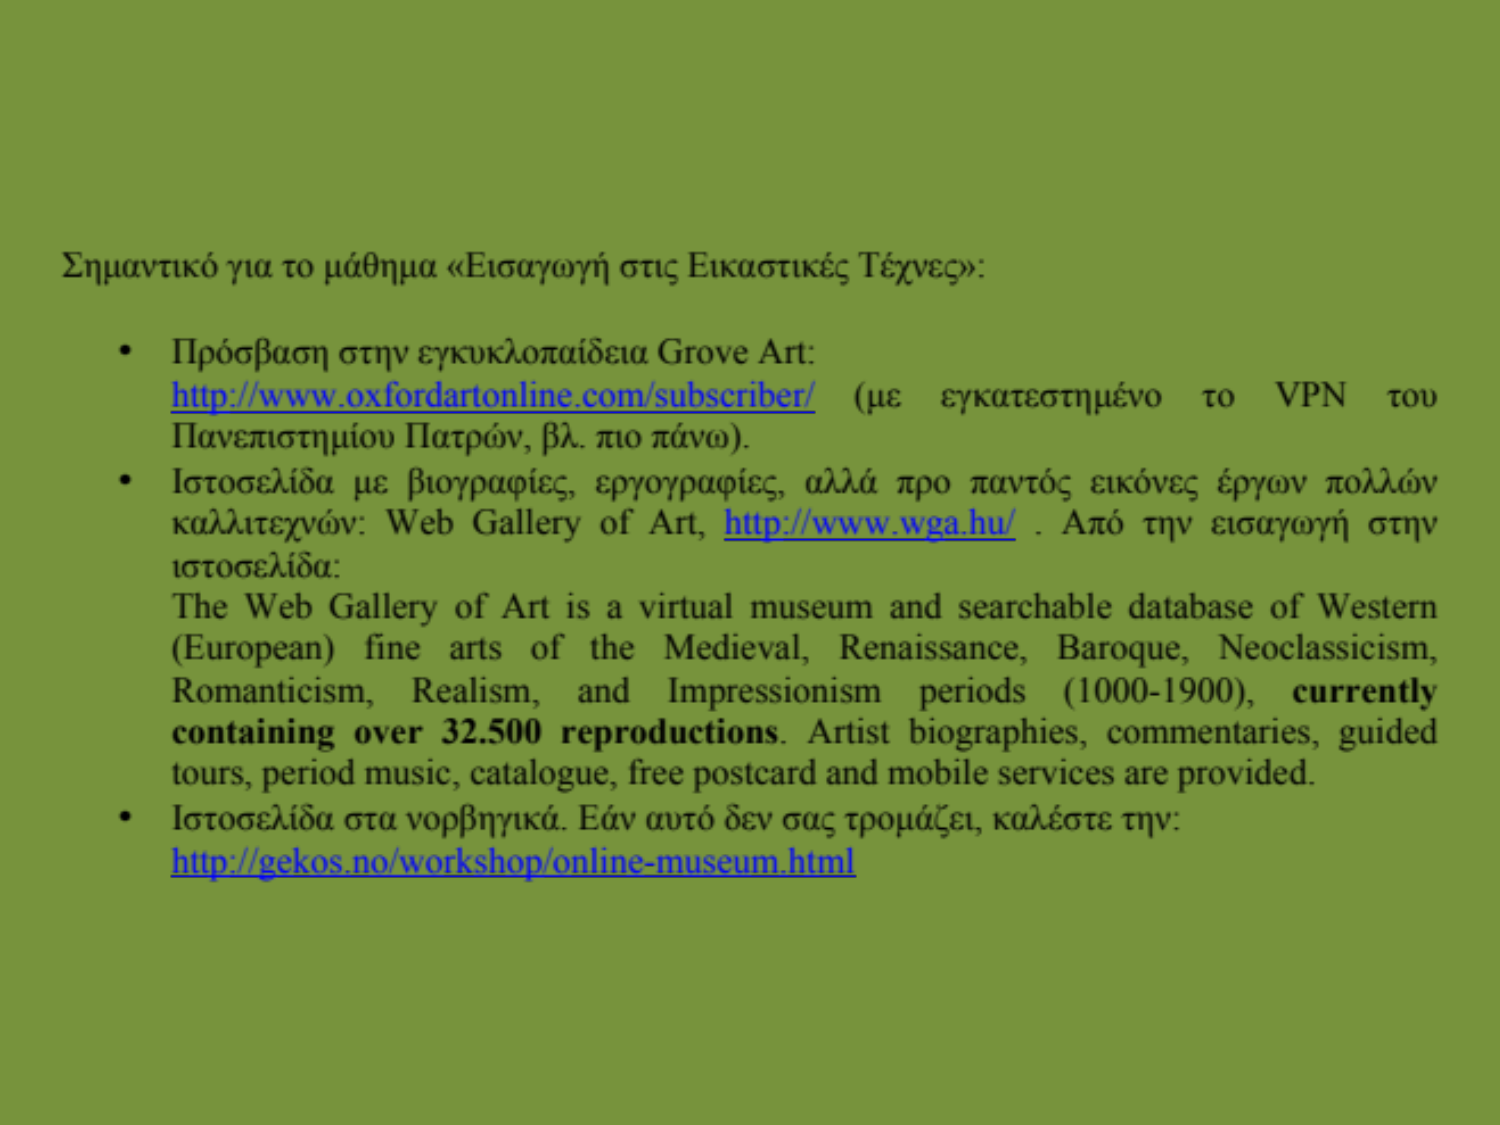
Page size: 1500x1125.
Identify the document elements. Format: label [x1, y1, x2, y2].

picture [0, 171, 1500, 954]
